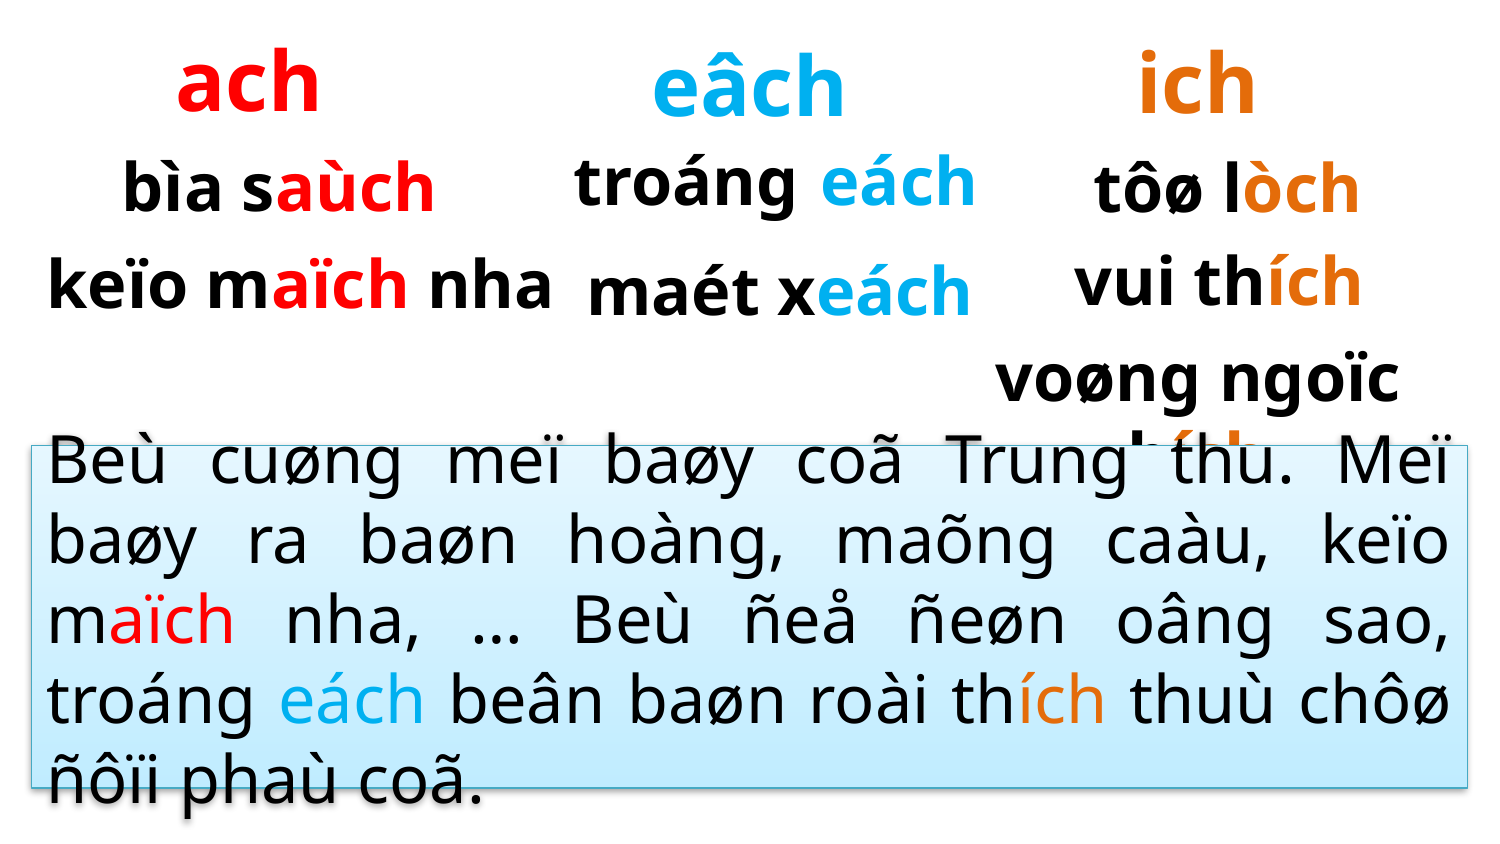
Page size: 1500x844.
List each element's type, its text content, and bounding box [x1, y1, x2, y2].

text_box tôø lòch [979, 138, 1476, 234]
text_box voøng ngoïc bích [908, 327, 1488, 502]
text_box ach [128, 21, 371, 136]
text_box maét xeách [531, 241, 1028, 337]
text_box Beù cuøng meï baøy coã Trung thu. Meï baøy ra baøn hoàng, maõng caàu, keïo maïch nha, … Beù ñeå ñeøn oâng sao, troáng eách beân baøn roài thích thuù chôø ñôïi phaù coã. [31, 445, 1468, 789]
text_box troáng eách [527, 115, 1024, 230]
text_box vui thích [971, 231, 1468, 326]
text_box keïo maïch nha [29, 234, 572, 330]
text_box eâch [628, 25, 871, 115]
text_box bìa saùch [31, 137, 528, 232]
text_box ich [1077, 22, 1319, 138]
